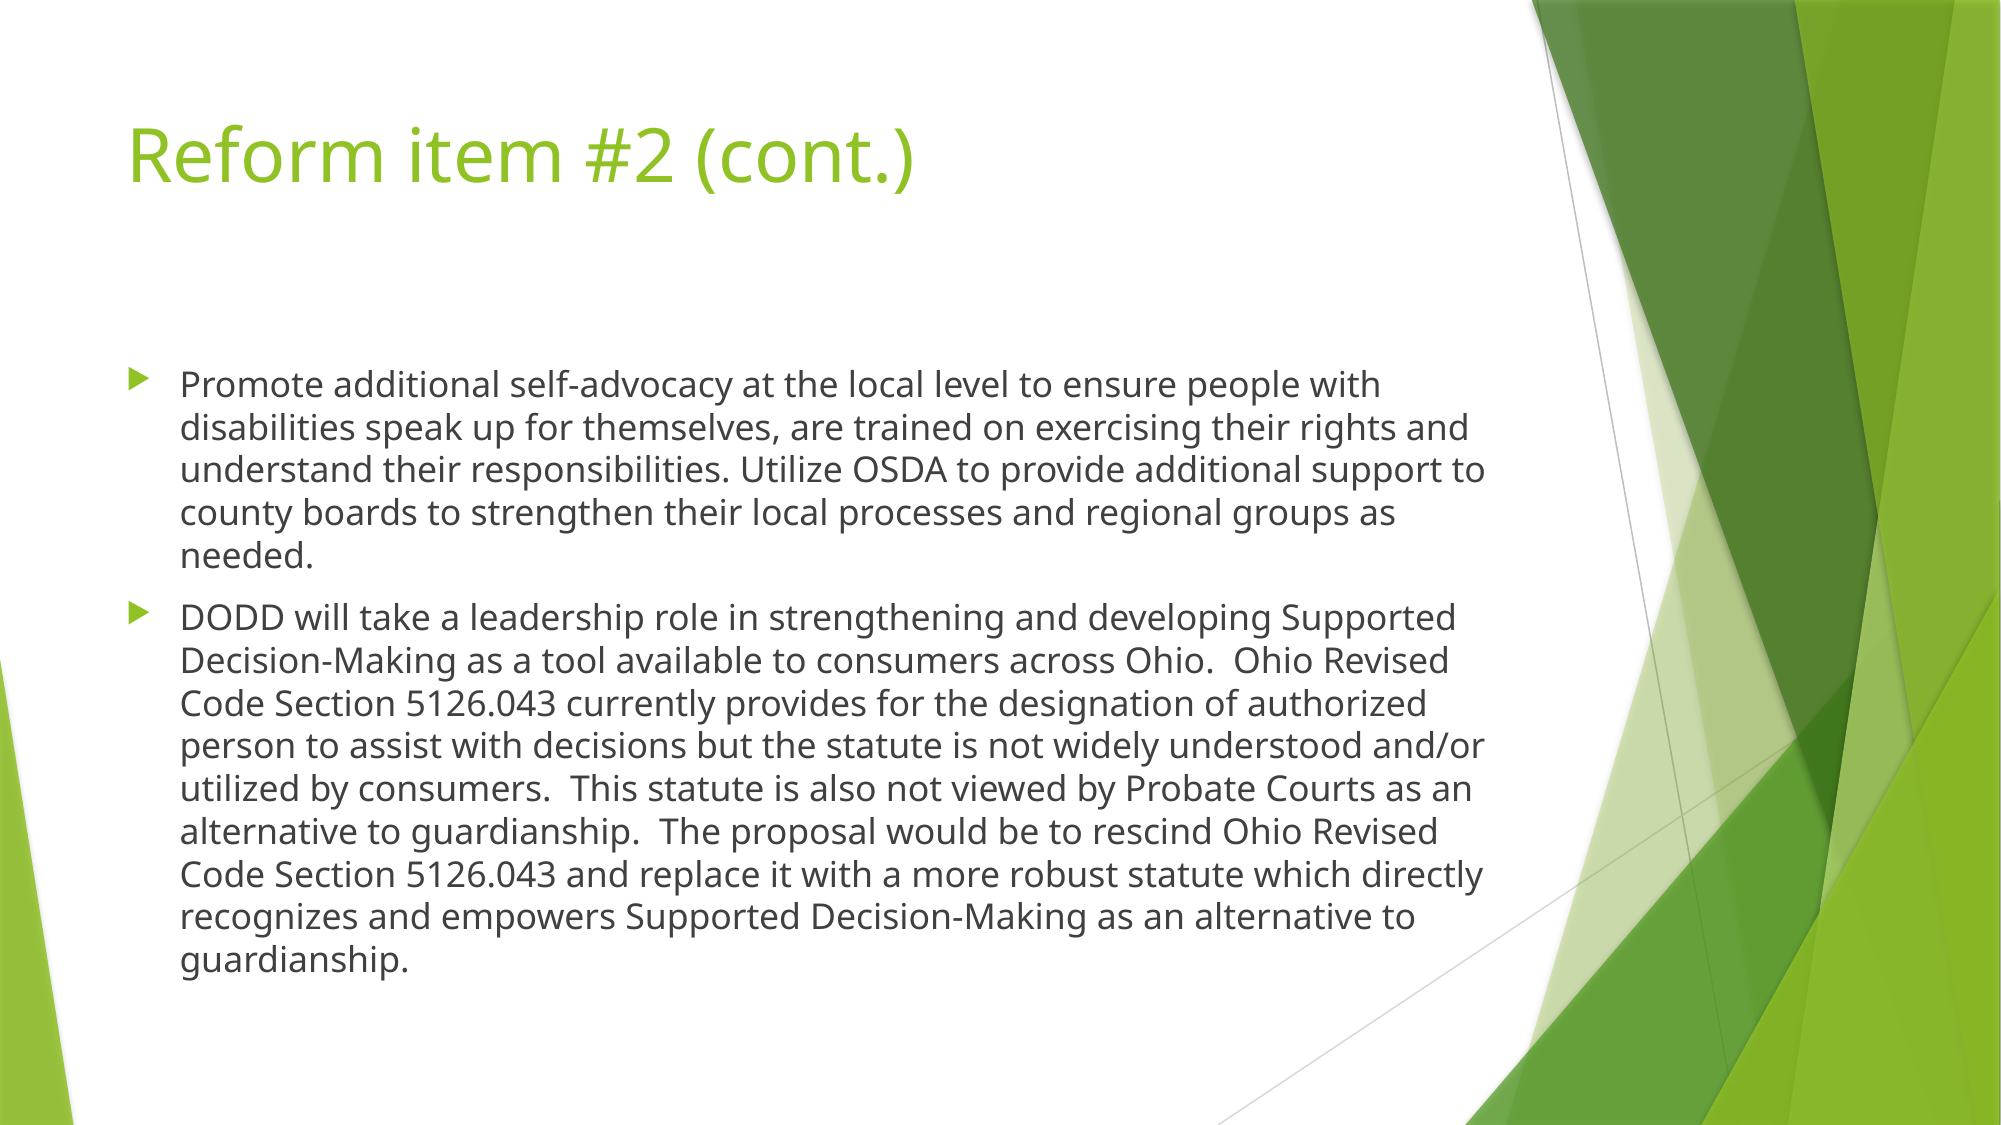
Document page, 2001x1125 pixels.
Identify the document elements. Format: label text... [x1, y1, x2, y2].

list Promote additional self-advocacy at the local level to ensure people with disabilities speak up for themselves, are trained on exercising their rights and understand their responsibilities. Utilize OSDA to provide additional support to county boards to strengthen their local processes and regional groups as needed. DODD will take a leadership role in strengthening and developing Supported Decision-Making as a tool available to consumers across Ohio. Ohio Revised Code Section 5126.043 currently provides for the designation of authorized person to assist with decisions but the statute is not widely understood and/or utilized by consumers. This statute is also not viewed by Probate Courts as an alternative to guardianship. The proposal would be to rescind Ohio Revised Code Section 5126.043 and replace it with a more robust statute which directly recognizes and empowers Supported Decision-Making as an alternative to guardianship. [111, 354, 1522, 992]
title Reform item #2 (cont.) [111, 99, 1522, 317]
